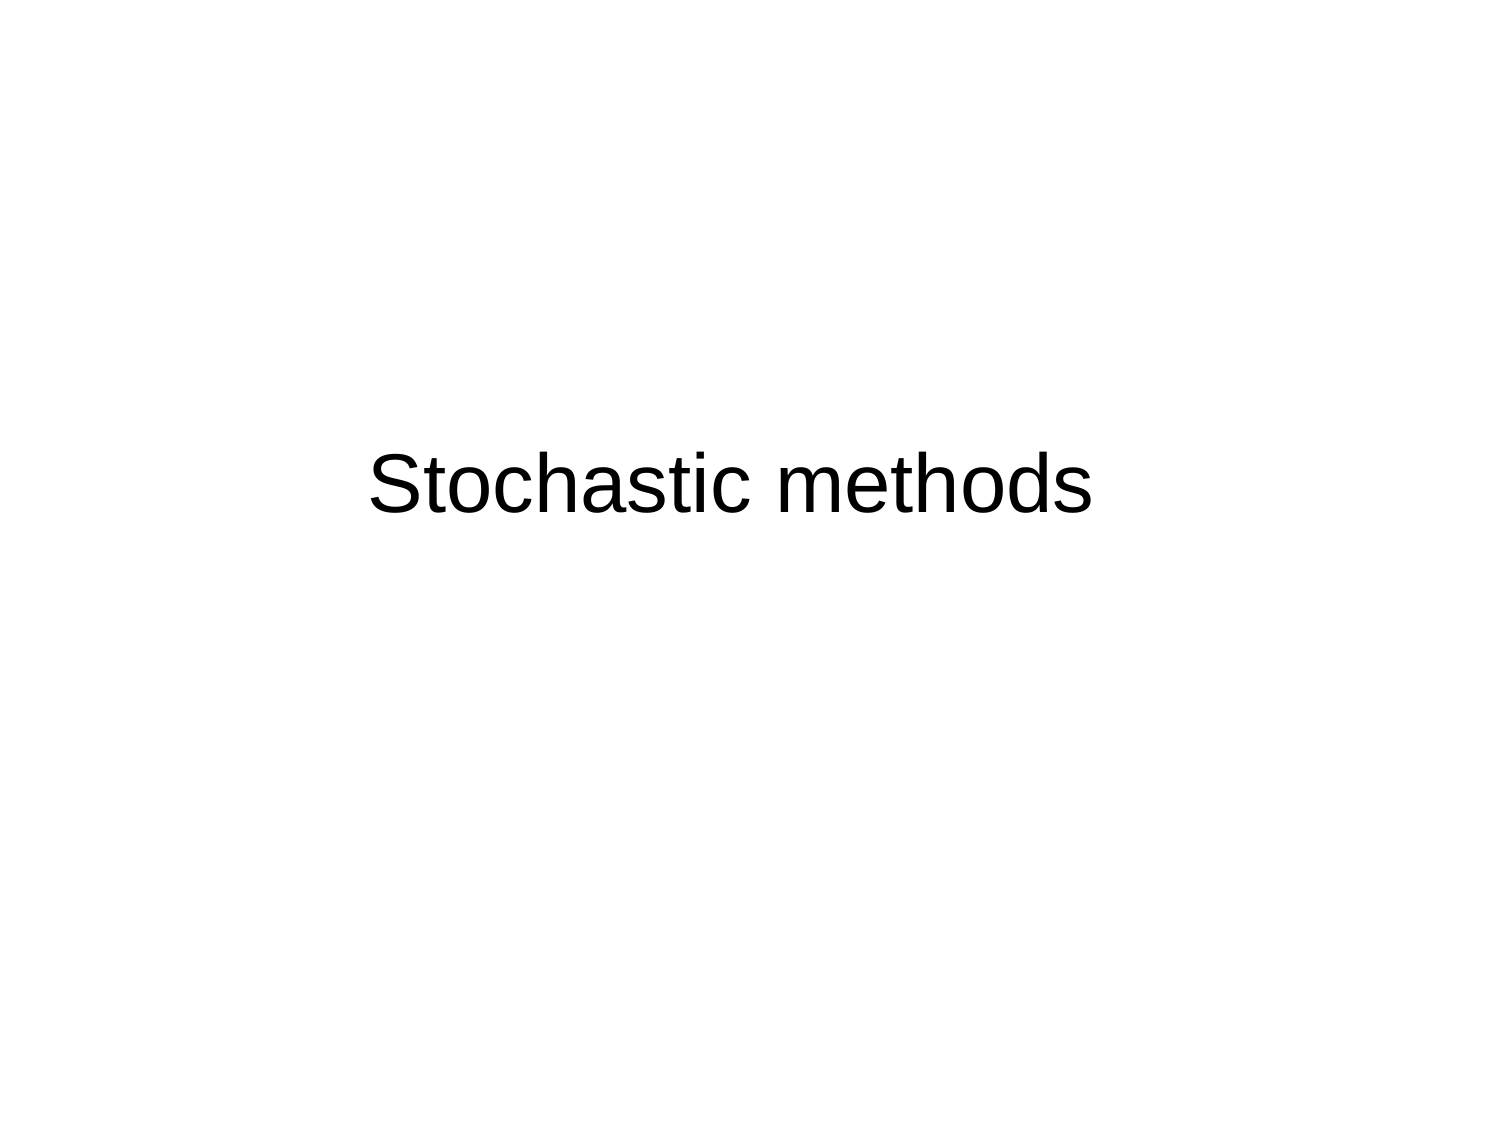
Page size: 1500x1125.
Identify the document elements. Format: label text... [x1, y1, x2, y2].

text_box Stochastic methods [174, 421, 1288, 537]
